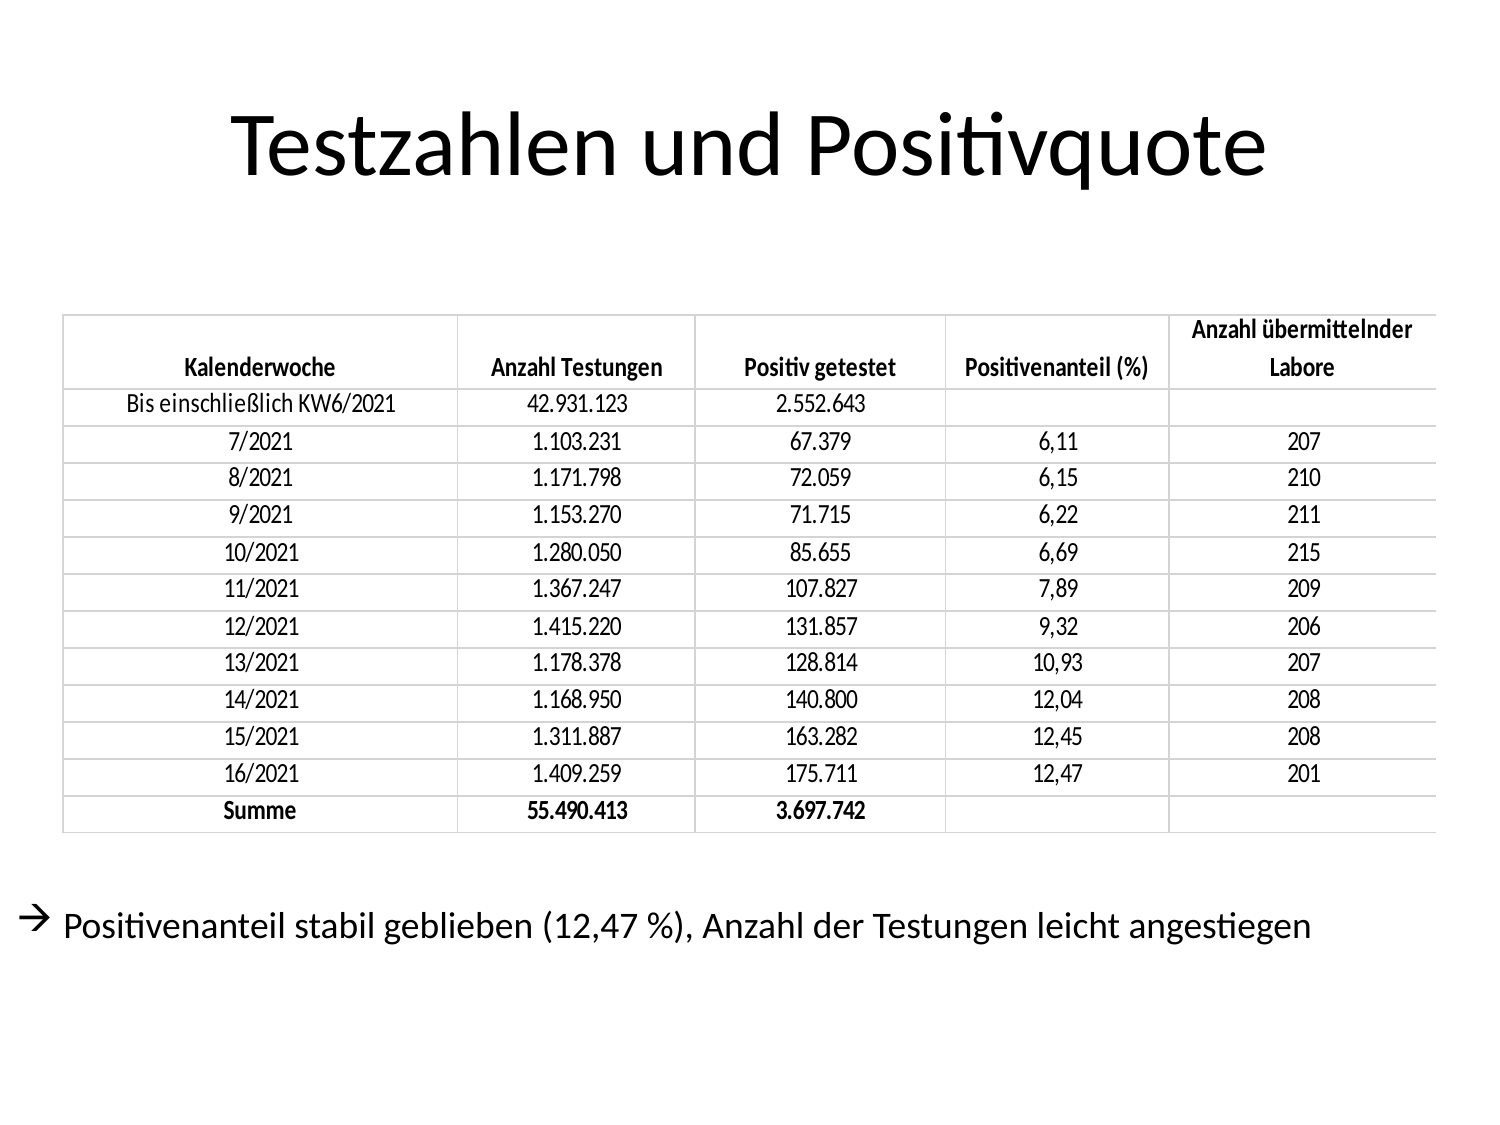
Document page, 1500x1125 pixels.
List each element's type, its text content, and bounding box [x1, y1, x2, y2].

picture [62, 314, 1438, 835]
text_box Positivenanteil stabil geblieben (12,47 %), Anzahl der Testungen leicht angestiegen [1, 893, 1436, 953]
title Testzahlen und Positivquote [75, 45, 1425, 233]
